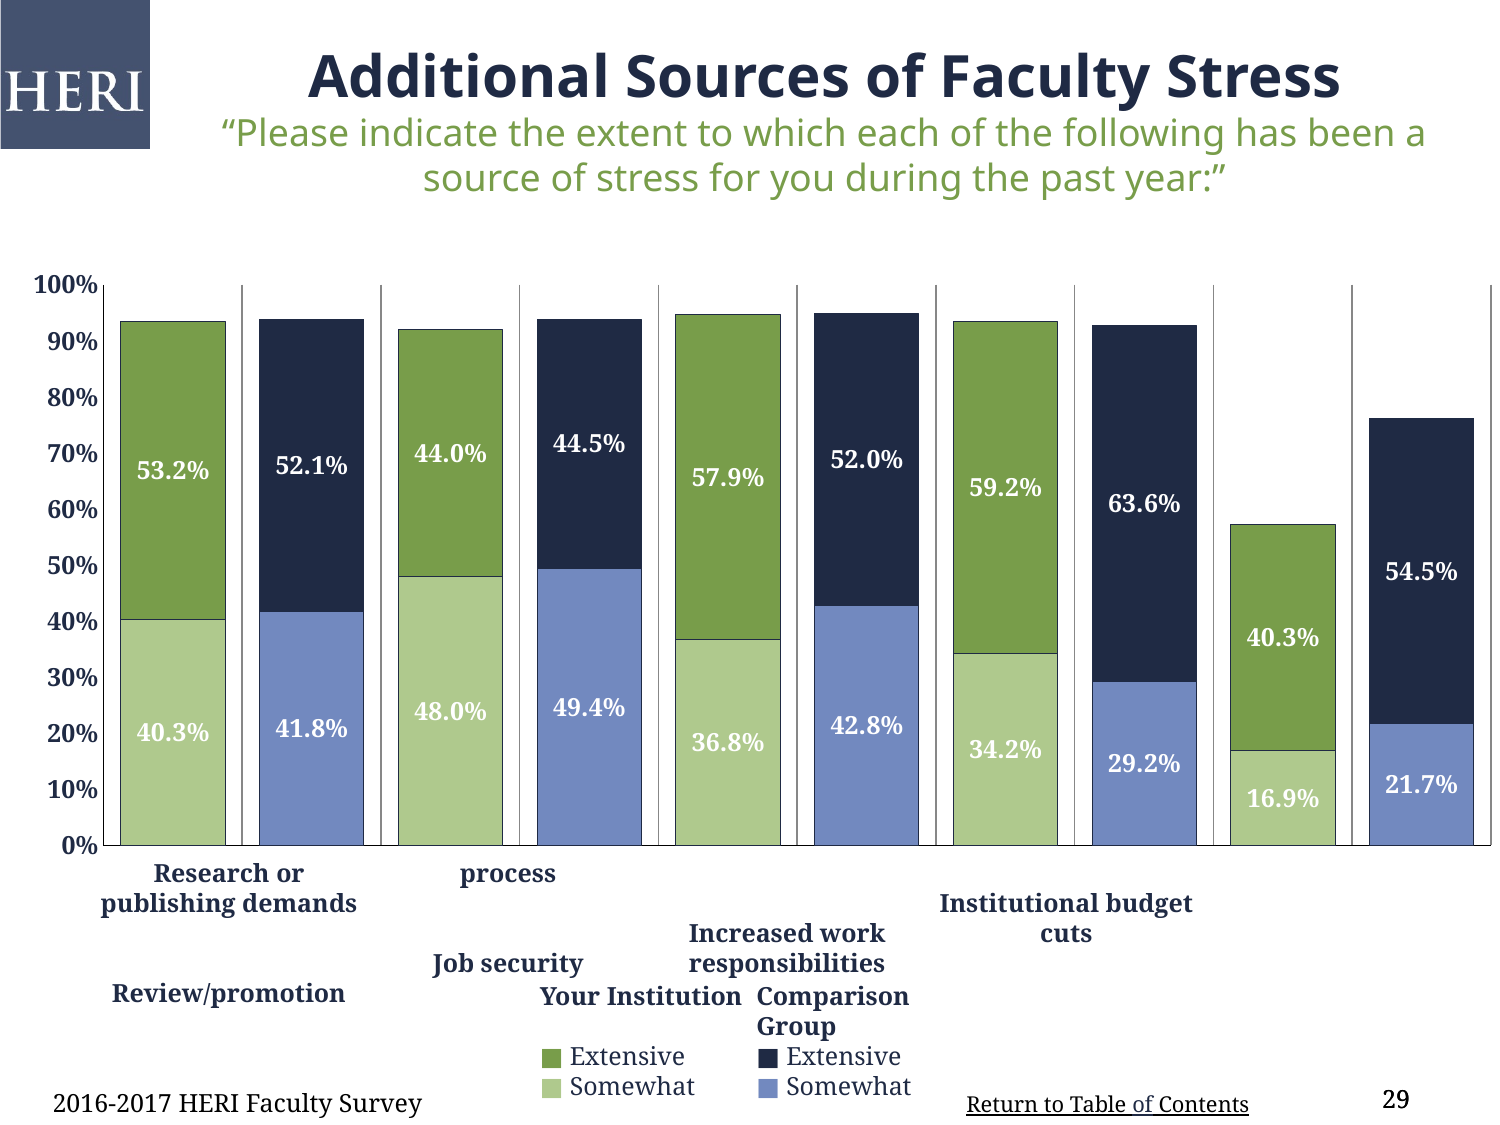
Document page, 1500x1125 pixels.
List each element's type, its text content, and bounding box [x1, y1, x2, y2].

text_box Additional Sources of Faculty Stress “Please indicate the extent to which each of the following has been a source of stress for you during the past year:” [150, 24, 1500, 213]
footer 2016-2017 HERI Faculty Survey [37, 1049, 513, 1125]
slide_number 29 [1349, 1049, 1426, 1125]
text_box Your Institution ■ Extensive ■ Somewhat Comparison Group ■ Extensive ■ Somewhat [524, 973, 988, 1125]
chart [8, 262, 1492, 863]
picture [0, 0, 150, 149]
text_box Research or publishing demands Review/promotion process Job security Increased work responsibilities Institutional budget cuts [74, 849, 1500, 1031]
